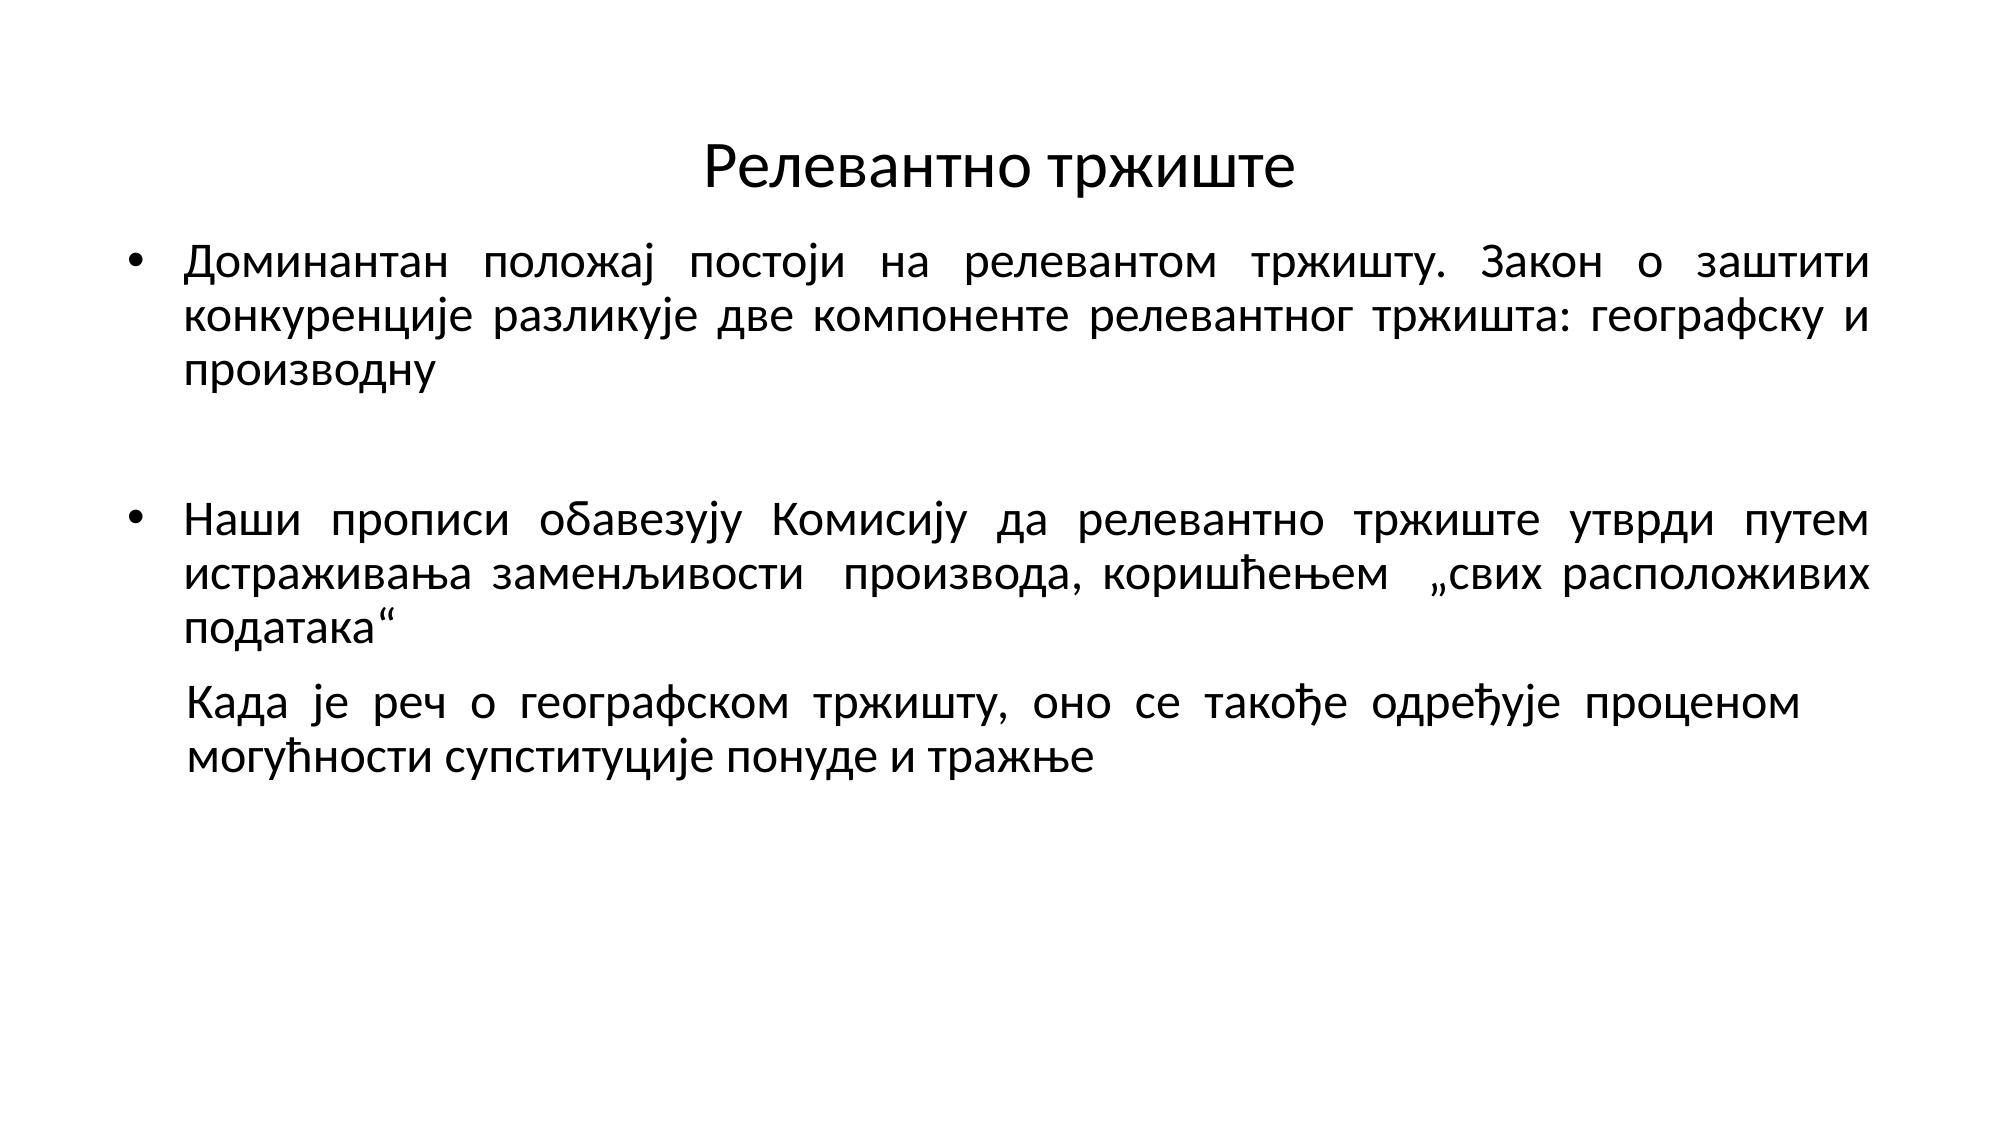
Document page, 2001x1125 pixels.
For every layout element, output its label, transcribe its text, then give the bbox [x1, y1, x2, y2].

subtitle Доминантан положај постоји на релевантом тржишту. Закон о заштити конкуренције разликује две компоненте релевантног тржишта: географску и производну Наши прописи обавезују Комисију да релевантно тржиште утврди путем истраживања заменљивости производа, коришћењем „свих расположивих података“ Када је реч о географском тржишту, оно се такође одређује проценом могућности супституције понуде и тражње [112, 227, 1887, 1082]
title Релевантно тржиште [233, 77, 1769, 209]
